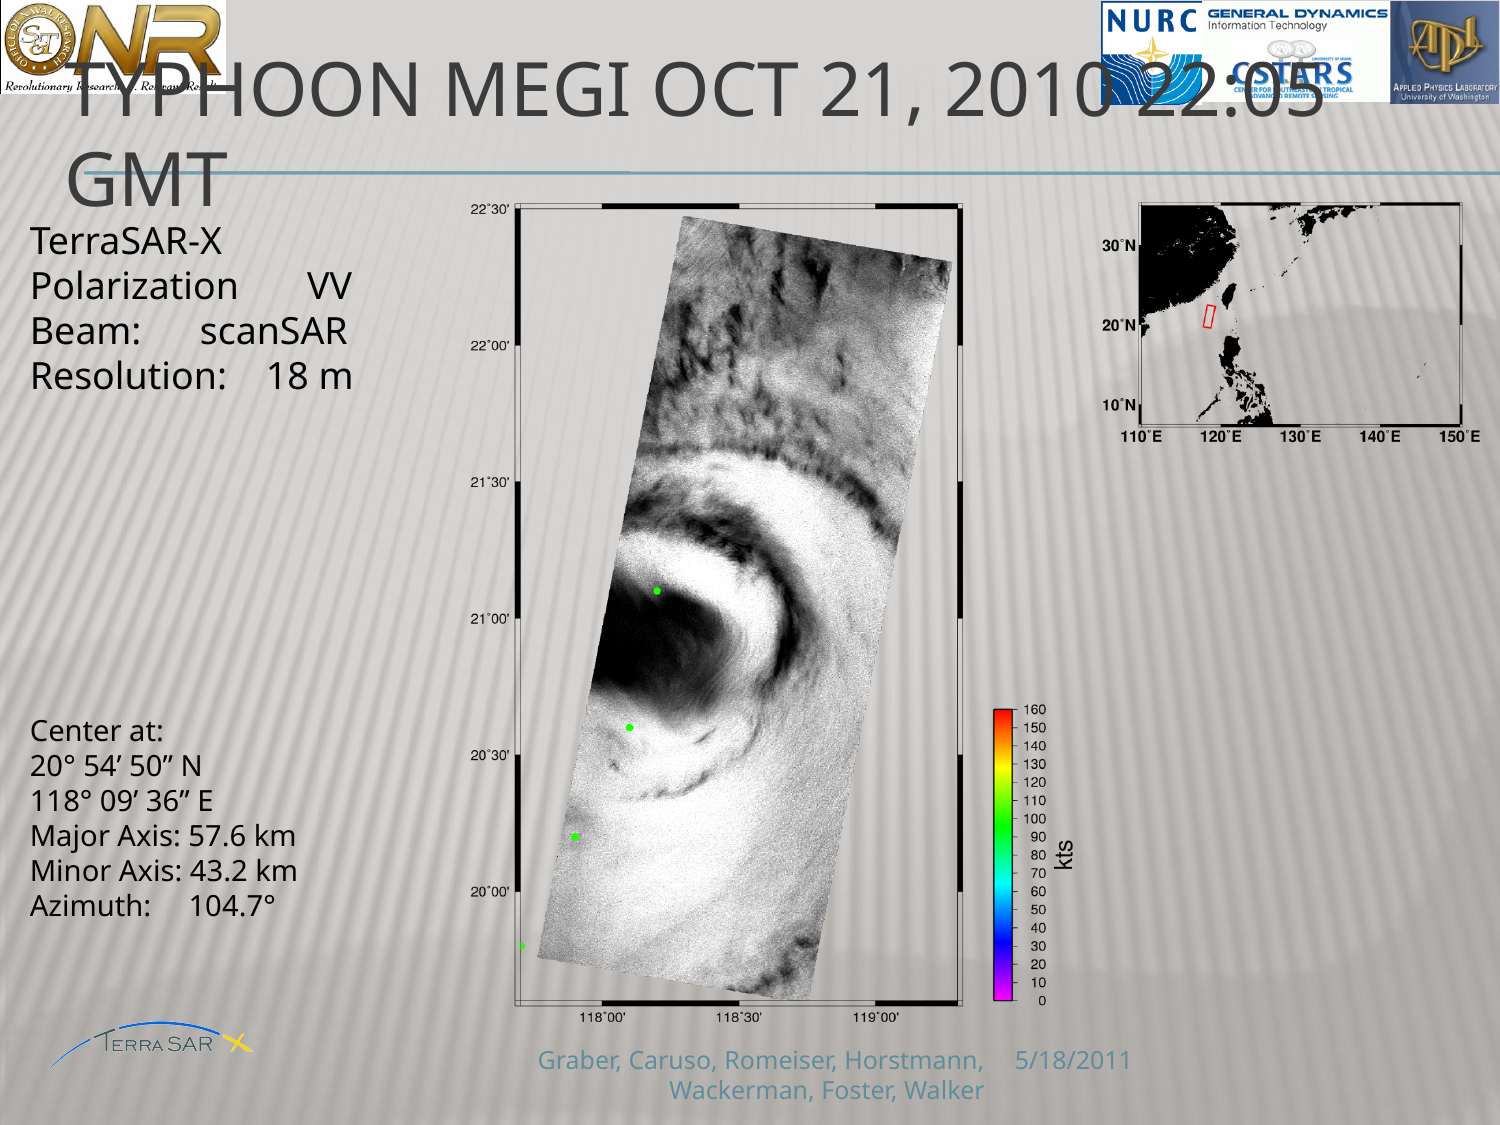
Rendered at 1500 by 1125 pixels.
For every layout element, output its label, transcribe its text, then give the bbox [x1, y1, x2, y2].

picture [49, 1021, 254, 1067]
text_box TerraSAR-X Polarization VV Beam: scanSAR Resolution: 18 m [14, 209, 375, 475]
picture [0, 0, 226, 94]
title Typhoon Megi Oct 21, 2010 22:05 GMT [49, 62, 1475, 200]
text_box Center at: 20° 54’ 50” N 118° 09’ 36” E Major Axis: 57.6 km Minor Axis: 43.2 km Azimuth: 104.7° [14, 704, 375, 1000]
footer Graber, Caruso, Romeiser, Horstmann, Wackerman, Foster, Walker [450, 1081, 1000, 1085]
picture [430, 162, 1484, 1063]
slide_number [1000, 1037, 1413, 1085]
